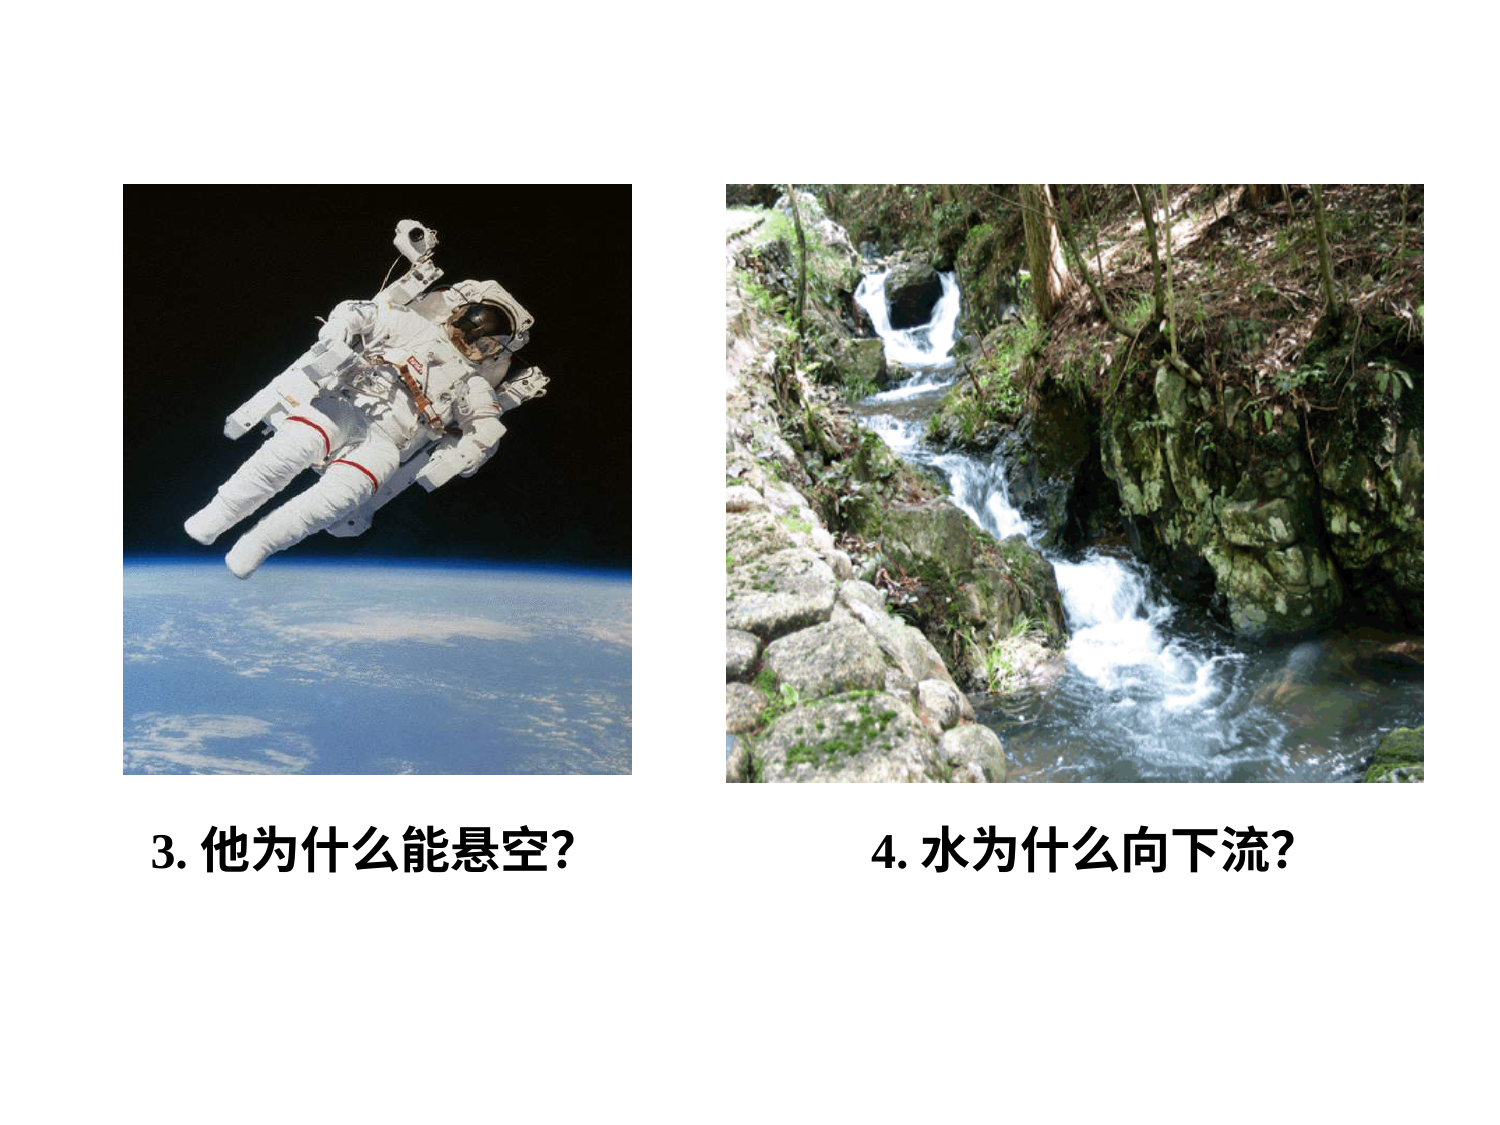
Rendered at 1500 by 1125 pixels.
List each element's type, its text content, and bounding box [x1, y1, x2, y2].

picture [123, 184, 633, 776]
picture [725, 184, 1424, 783]
text_box 3.他为什么能悬空？ [135, 810, 668, 886]
text_box 4.水为什么向下流？ [856, 810, 1376, 886]
